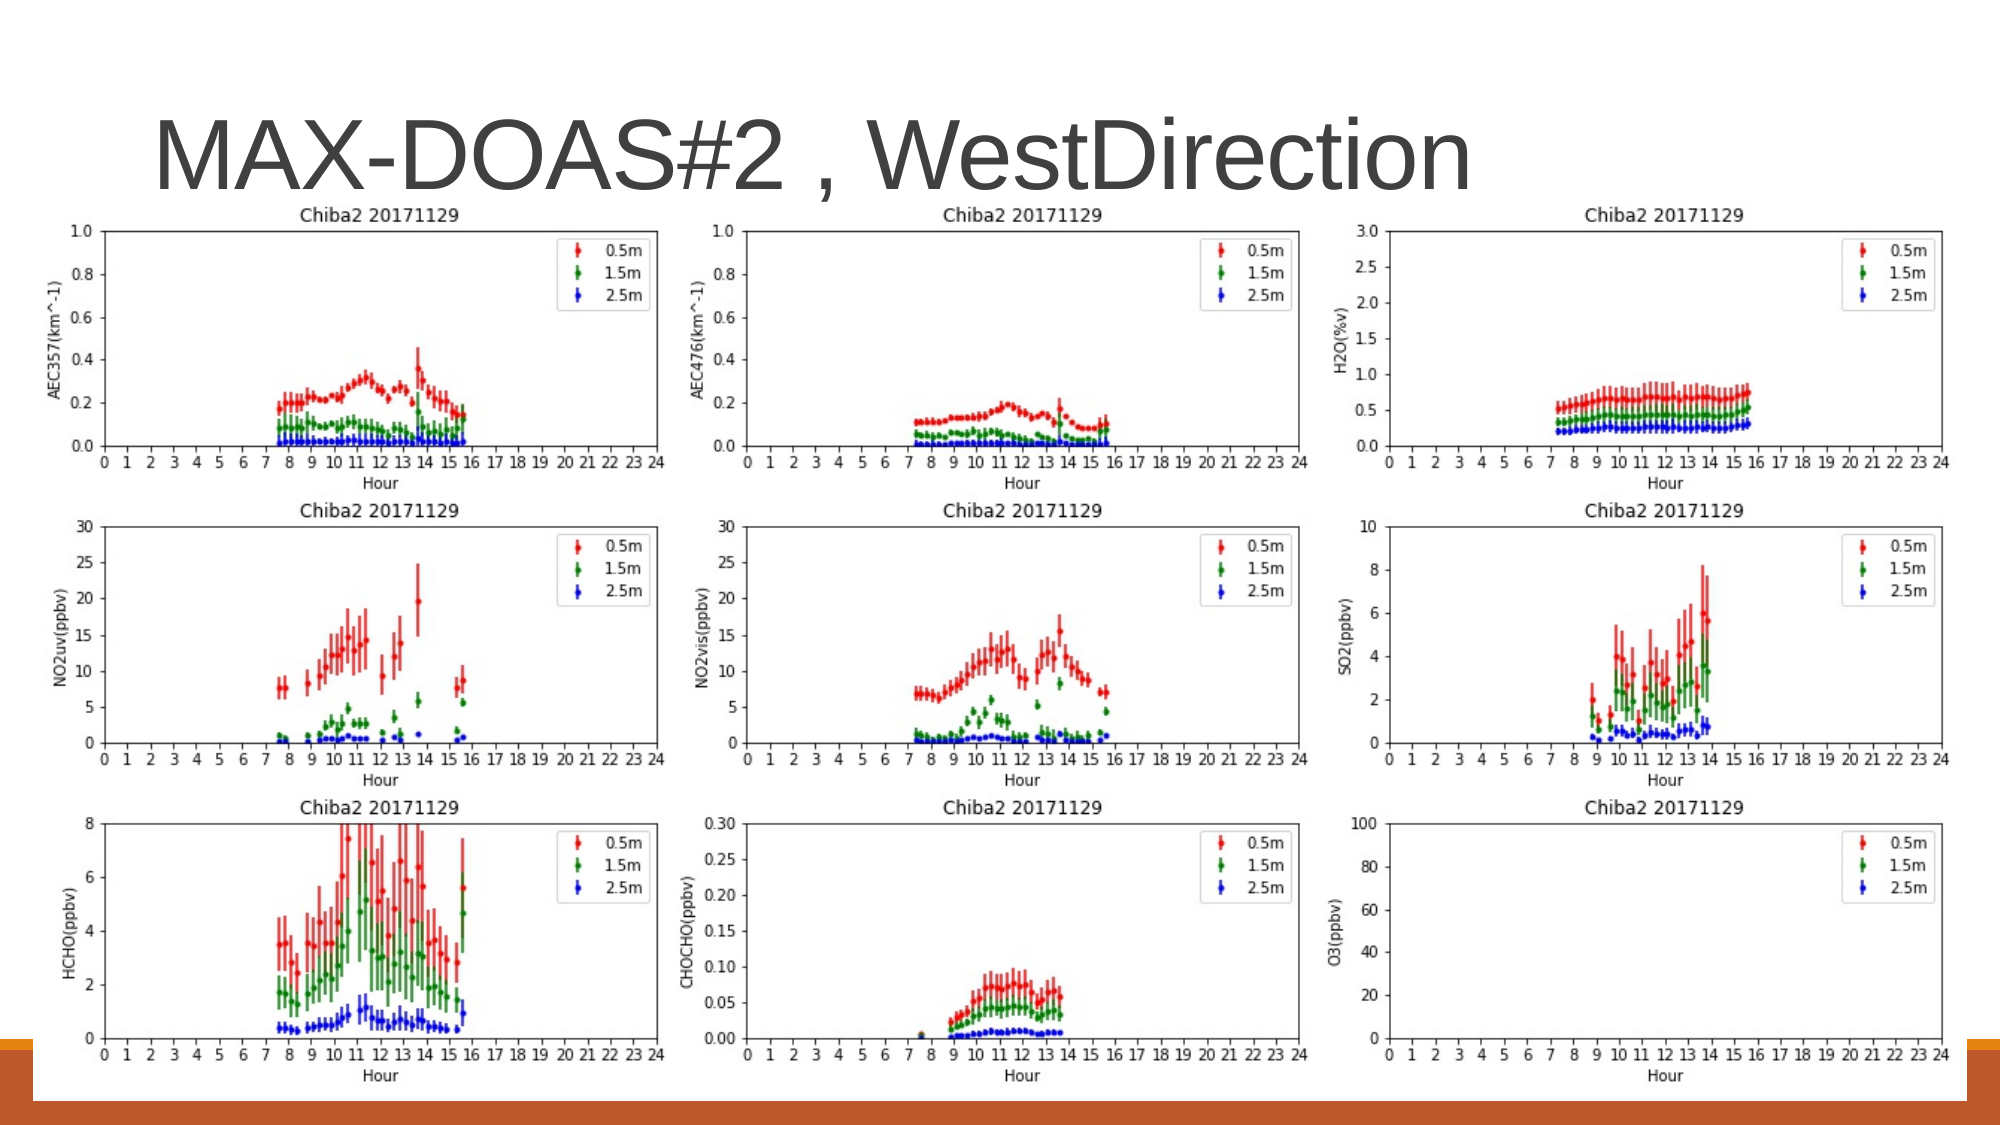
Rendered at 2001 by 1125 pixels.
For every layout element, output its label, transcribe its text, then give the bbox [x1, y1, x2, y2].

picture [33, 133, 1967, 1101]
title MAX-DOAS#2 , WestDirection [137, 0, 1863, 130]
